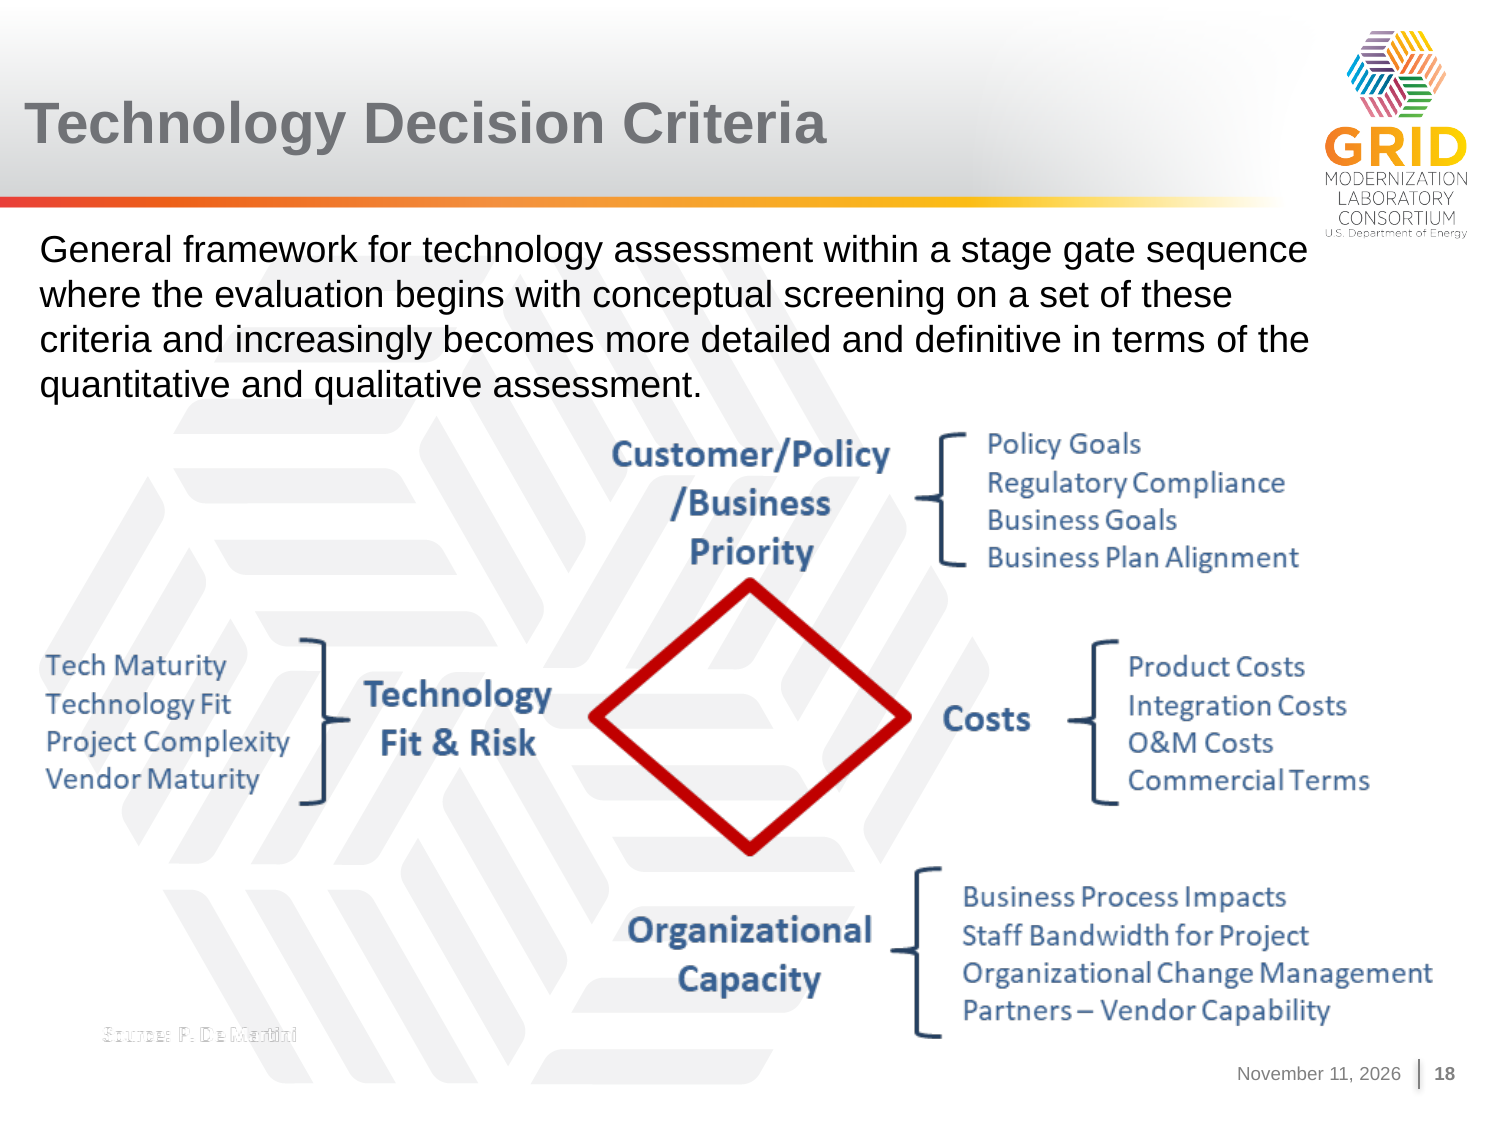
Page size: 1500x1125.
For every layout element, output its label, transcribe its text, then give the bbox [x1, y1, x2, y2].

picture [0, 0, 1500, 1125]
title Technology Decision Criteria [24, 85, 1287, 156]
text_box General framework for technology assessment within a stage gate sequence where the evaluation begins with conceptual screening on a set of these criteria and increasingly becomes more detailed and definitive in terms of the quantitative and qualitative assessment. [24, 218, 1329, 413]
